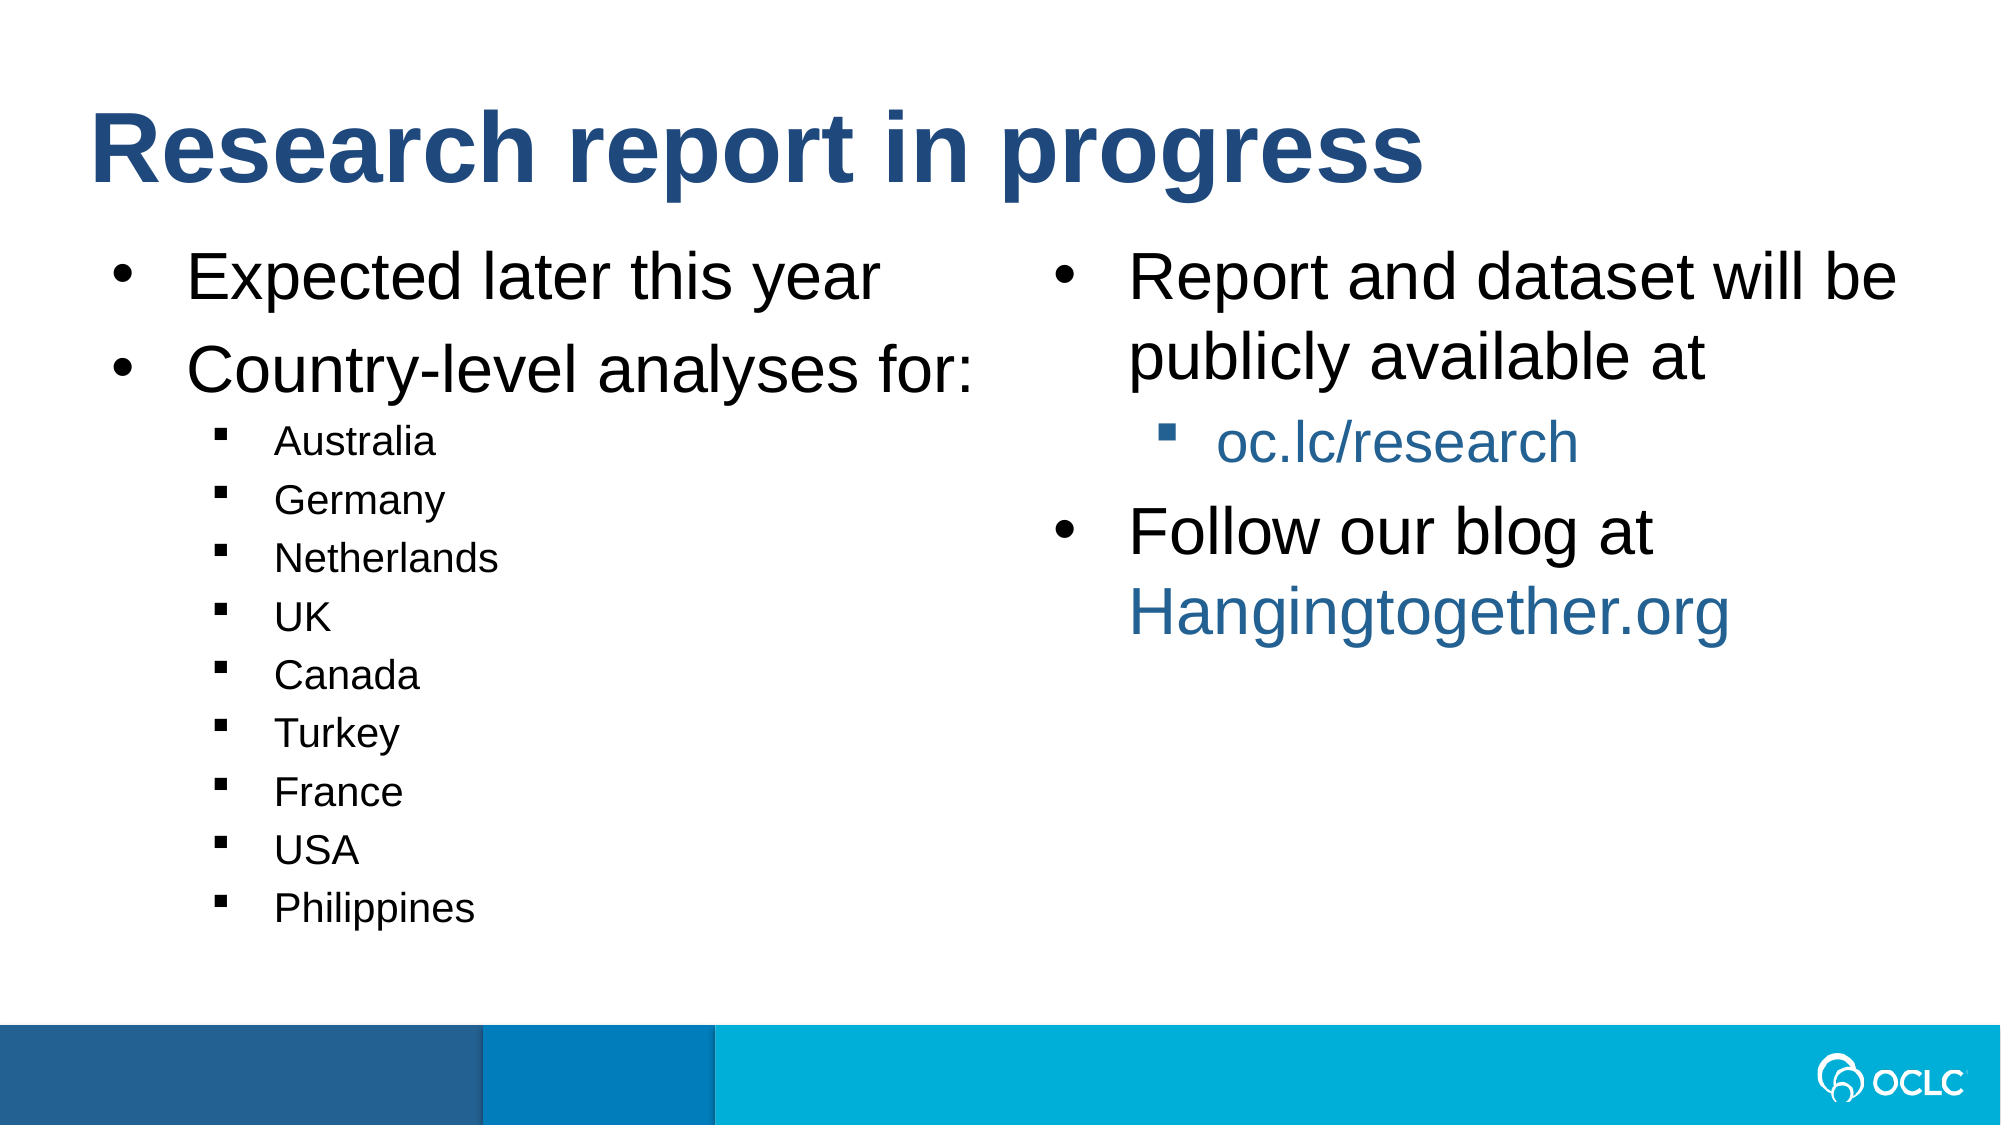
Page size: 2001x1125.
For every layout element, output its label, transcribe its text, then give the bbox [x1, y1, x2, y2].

list Research report in progress [74, 75, 1921, 226]
list Expected later this year Country-level analyses for: Australia Germany Netherlands UK Canada Turkey France USA Philippines [96, 226, 1000, 960]
text_box Report and dataset will be publicly available at oc.lc/research Follow our blog at Hangingtogether.org [1038, 225, 1943, 960]
